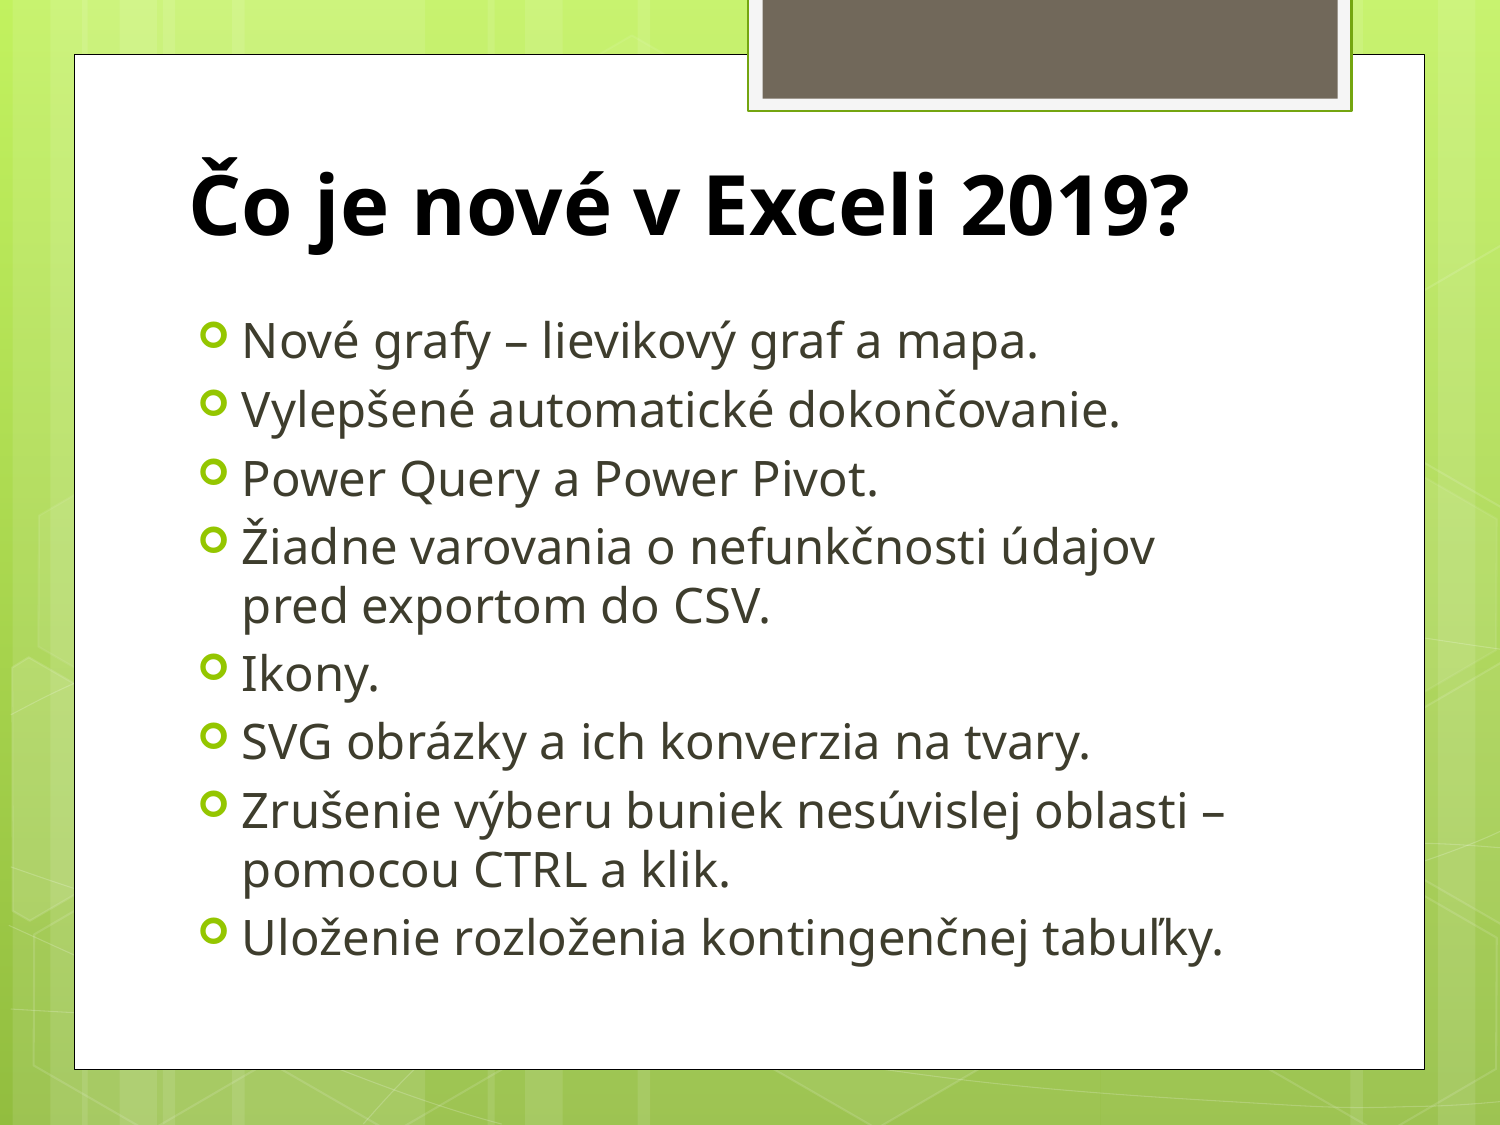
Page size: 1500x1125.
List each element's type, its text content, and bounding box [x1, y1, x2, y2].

list Nové grafy – lievikový graf a mapa. Vylepšené automatické dokončovanie. Power Query a Power Pivot. Žiadne varovania o nefunkčnosti údajov pred exportom do CSV. Ikony. SVG obrázky a ich konverzia na tvary. Zrušenie výberu buniek nesúvislej oblasti – pomocou CTRL a klik. Uloženie rozloženia kontingenčnej tabuľky. [171, 302, 1283, 976]
title Čo je nové v Exceli 2019? [173, 137, 1327, 260]
